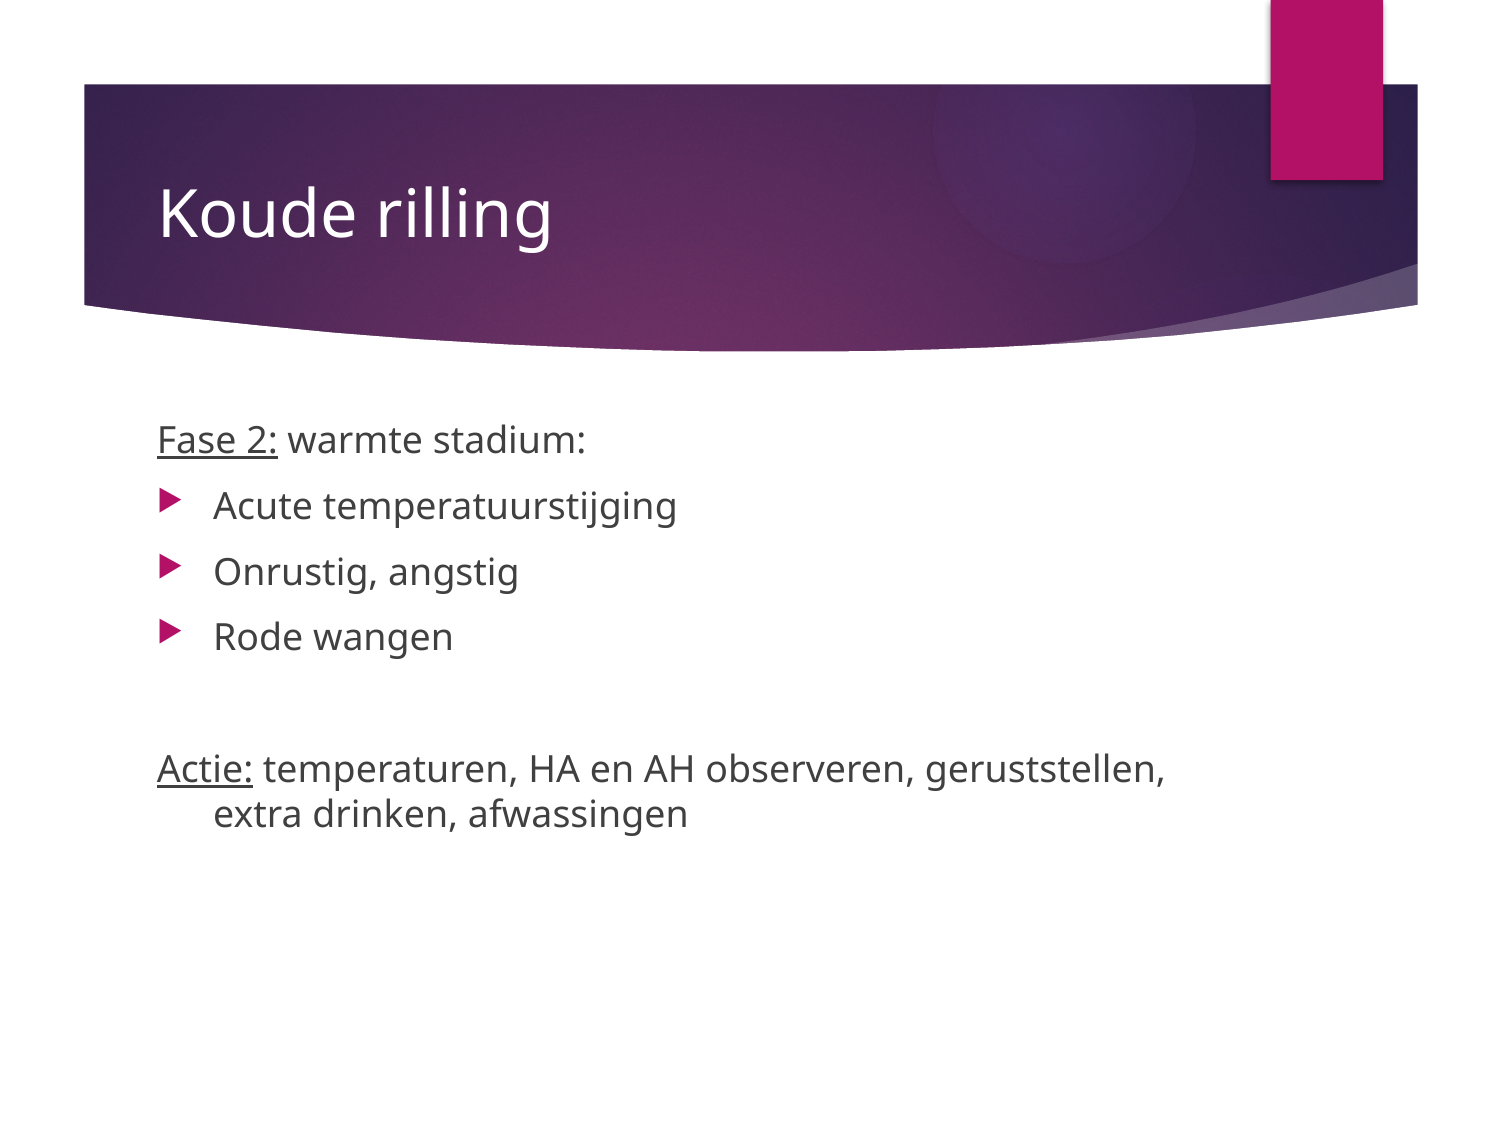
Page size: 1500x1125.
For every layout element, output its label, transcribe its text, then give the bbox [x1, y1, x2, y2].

title Koude rilling [142, 152, 1183, 269]
list Fase 2: warmte stadium: Acute temperatuurstijging Onrustig, angstig Rode wangen Actie: temperaturen, HA en AH observeren, geruststellen, extra drinken, afwassingen [141, 408, 1183, 988]
